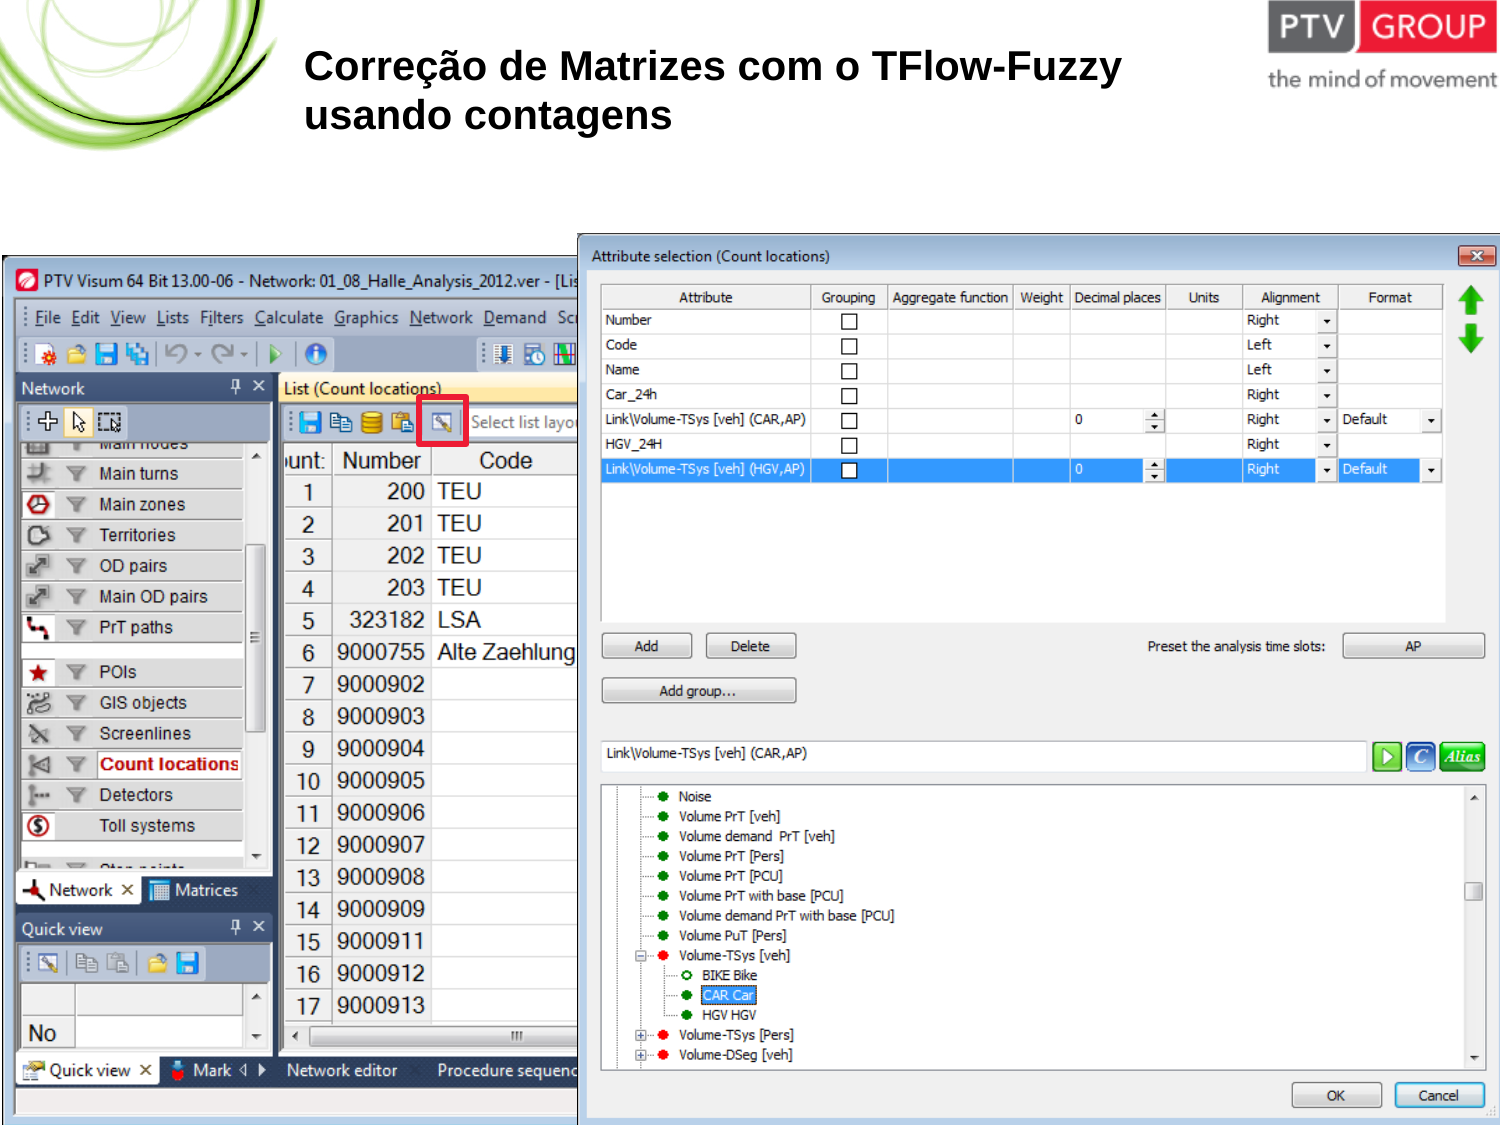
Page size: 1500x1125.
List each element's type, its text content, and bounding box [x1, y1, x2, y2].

picture [0, 0, 1500, 1125]
text_box Correção de Matrizes com o TFlow-Fuzzy usando contagens [289, 30, 1247, 173]
